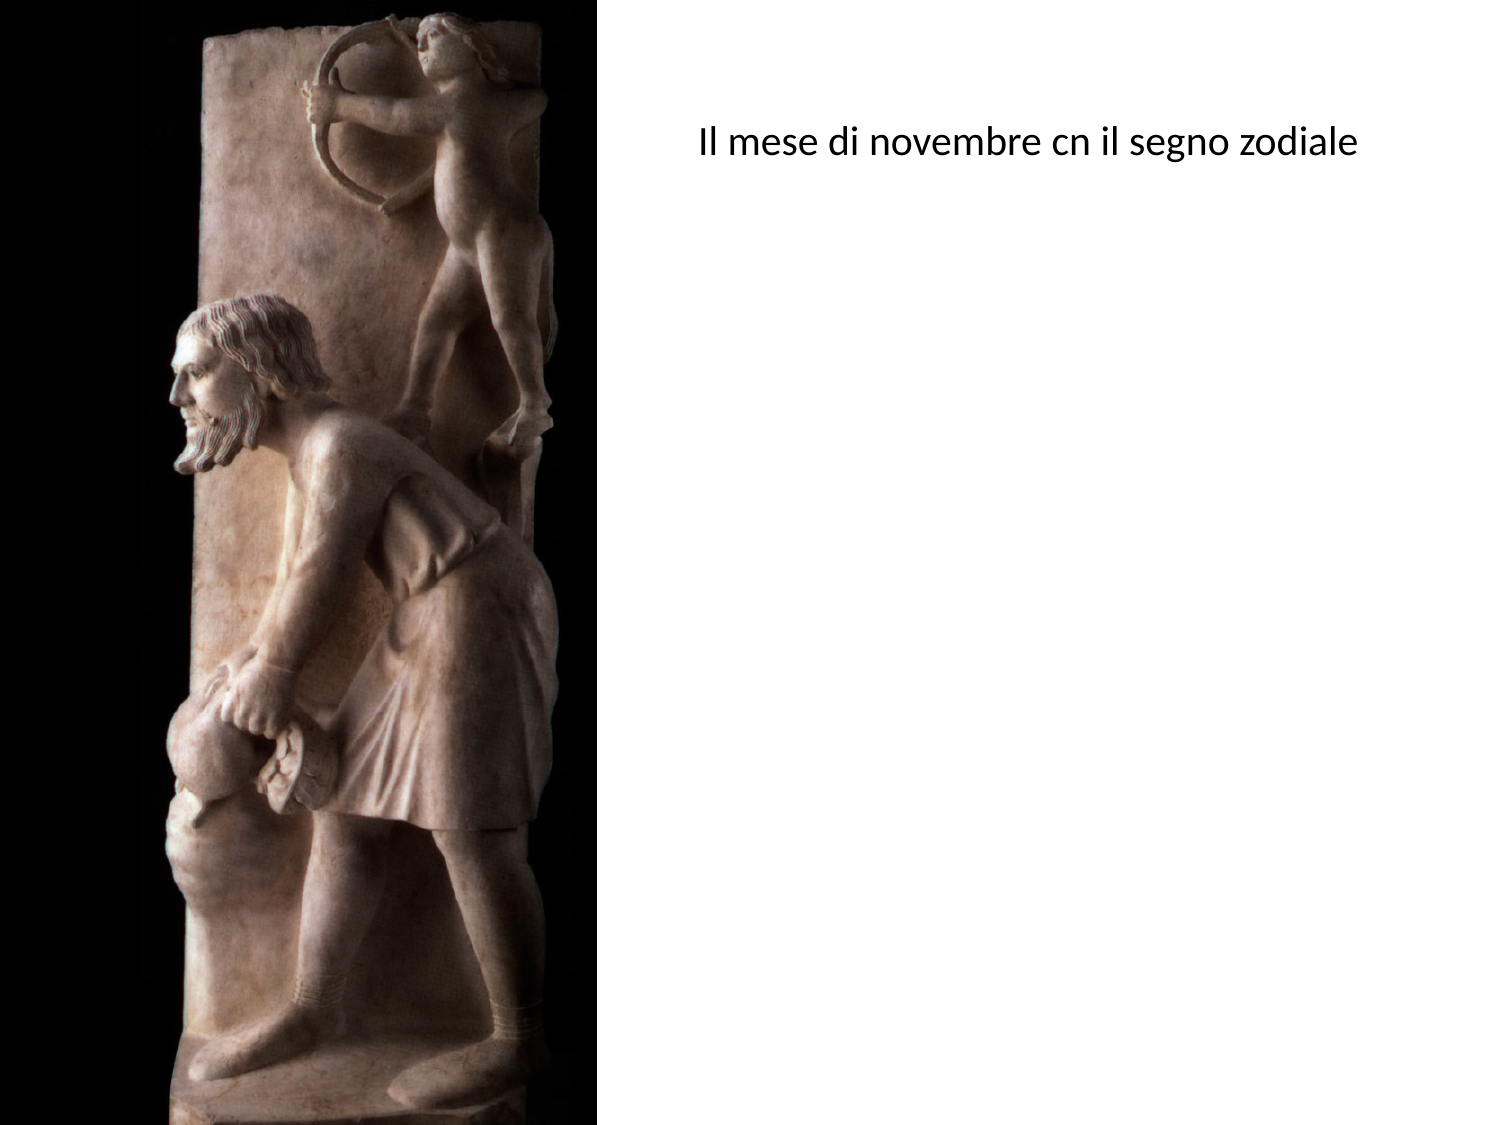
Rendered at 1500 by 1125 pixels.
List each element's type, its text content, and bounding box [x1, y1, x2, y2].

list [0, 0, 597, 1125]
title Il mese di novembre cn il segno zodiale [631, 45, 1425, 233]
